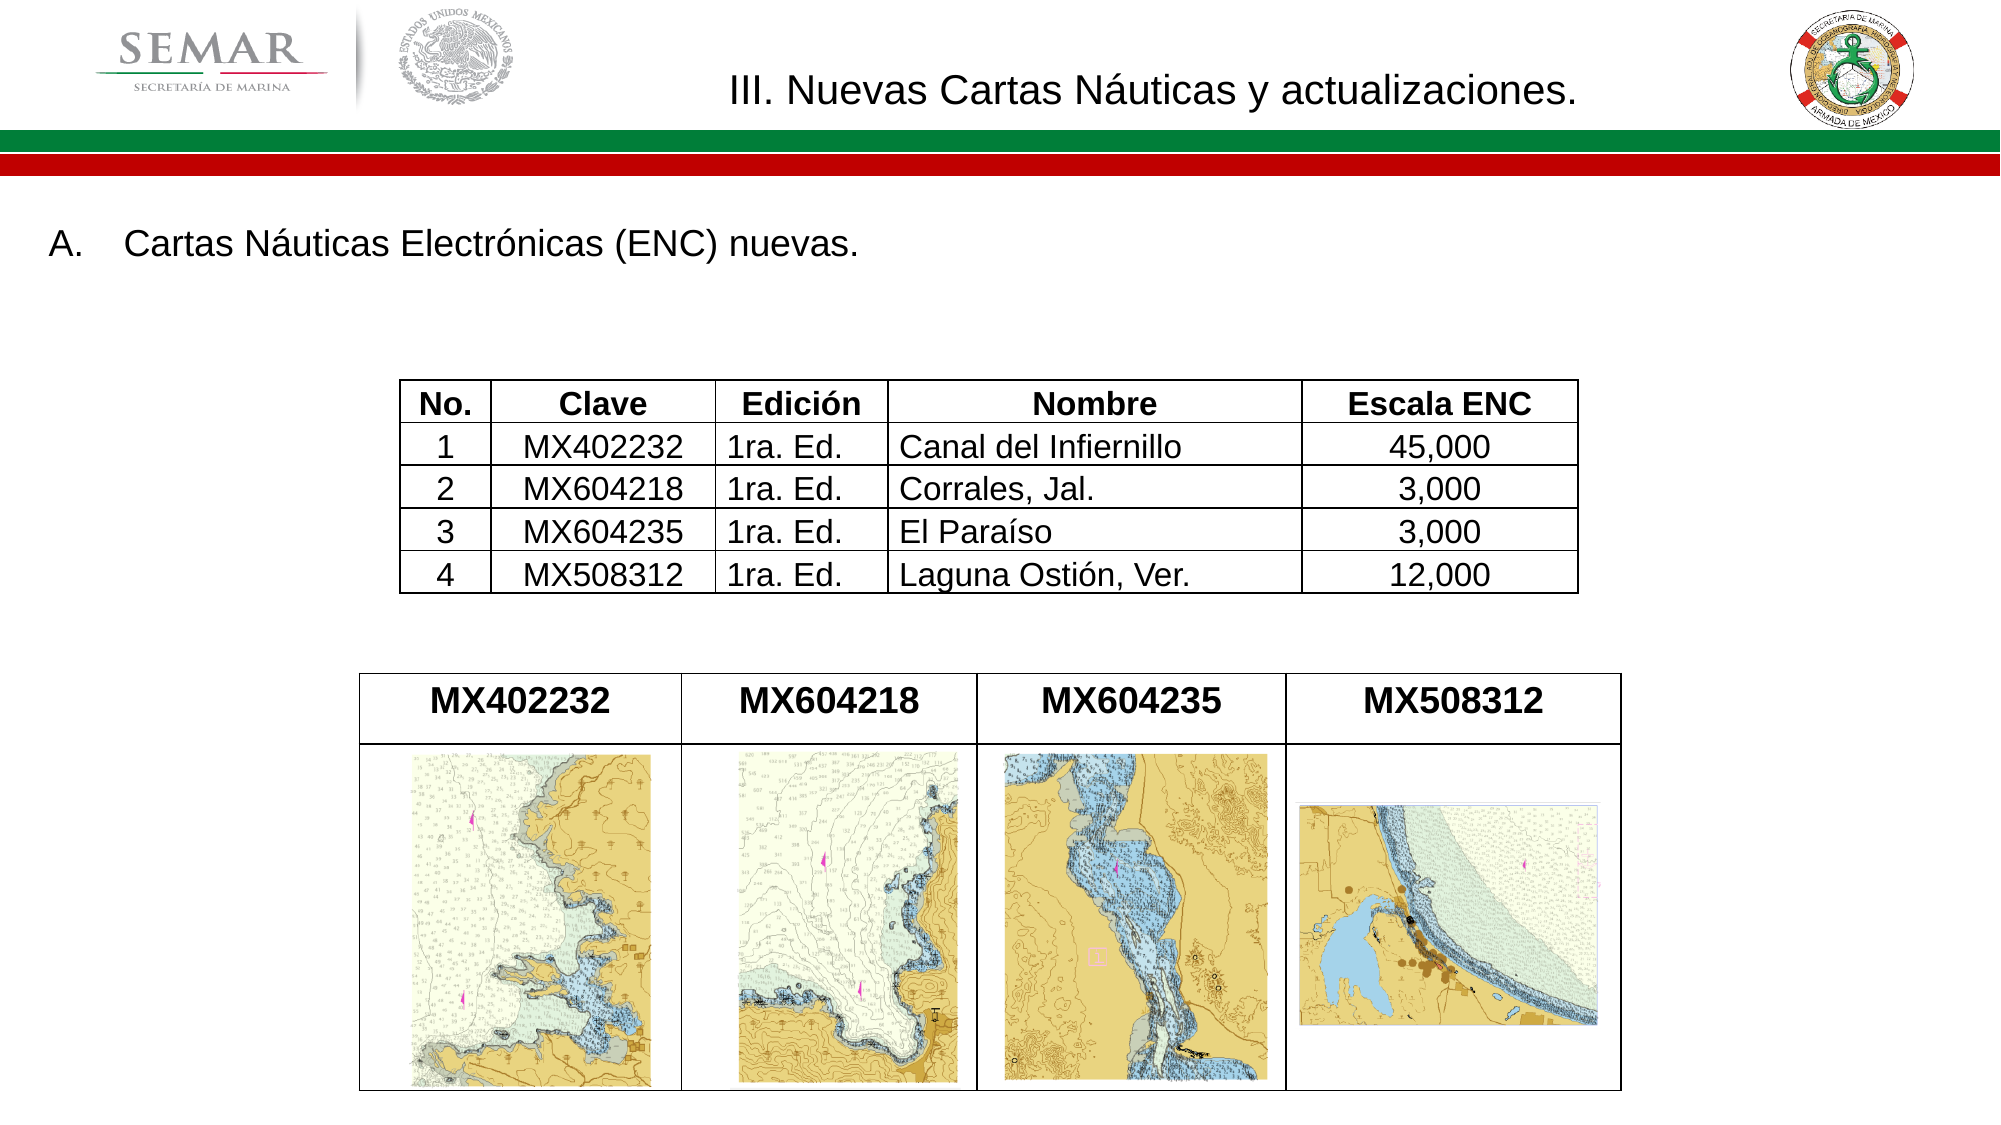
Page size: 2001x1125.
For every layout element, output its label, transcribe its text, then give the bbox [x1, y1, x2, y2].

title III. Nuevas Cartas Náuticas y actualizaciones. [529, 0, 1778, 127]
table_cell Laguna Ostión, Ver. [889, 551, 1301, 592]
picture [404, 753, 653, 1089]
table_header Clave [492, 381, 715, 422]
table_header No. [401, 381, 490, 422]
table_cell 1 [401, 423, 490, 464]
table_cell Canal del Infiernillo [889, 423, 1301, 464]
picture [997, 750, 1273, 1083]
table_cell El Paraíso [889, 509, 1301, 550]
picture [1295, 802, 1601, 1029]
table_cell MX508312 [492, 551, 715, 592]
table_cell [682, 745, 976, 1090]
picture [92, 0, 517, 120]
table_cell 3,000 [1303, 509, 1577, 550]
table_cell 12,000 [1303, 551, 1577, 592]
table_cell 1ra. Ed. [716, 551, 887, 592]
picture [730, 750, 961, 1090]
list Cartas Náuticas Electrónicas (ENC) nuevas. [33, 211, 1956, 1076]
table_cell 1ra. Ed. [716, 509, 887, 550]
table_cell [360, 745, 681, 1090]
table_cell Corrales, Jal. [889, 466, 1301, 507]
table_cell 45,000 [1303, 423, 1577, 464]
table_cell [978, 745, 1285, 1090]
table_cell 1ra. Ed. [716, 423, 887, 464]
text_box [0, 131, 2000, 175]
table_cell MX402232 [492, 423, 715, 464]
table_cell [1287, 745, 1620, 1090]
table_cell MX604218 [492, 466, 715, 507]
picture [1789, 10, 1914, 129]
table_cell 3 [401, 509, 490, 550]
table_cell 1ra. Ed. [716, 466, 887, 507]
table_header MX604218 [682, 674, 976, 743]
table_header Edición [716, 381, 887, 422]
table_header Escala ENC [1303, 381, 1577, 422]
table_header MX508312 [1287, 674, 1620, 743]
table_header MX402232 [360, 674, 681, 743]
table_header Nombre [889, 381, 1301, 422]
table_cell 3,000 [1303, 466, 1577, 507]
table_cell MX604235 [492, 509, 715, 550]
table_cell 2 [401, 466, 490, 507]
table_header MX604235 [978, 674, 1285, 743]
table_cell 4 [401, 551, 490, 592]
